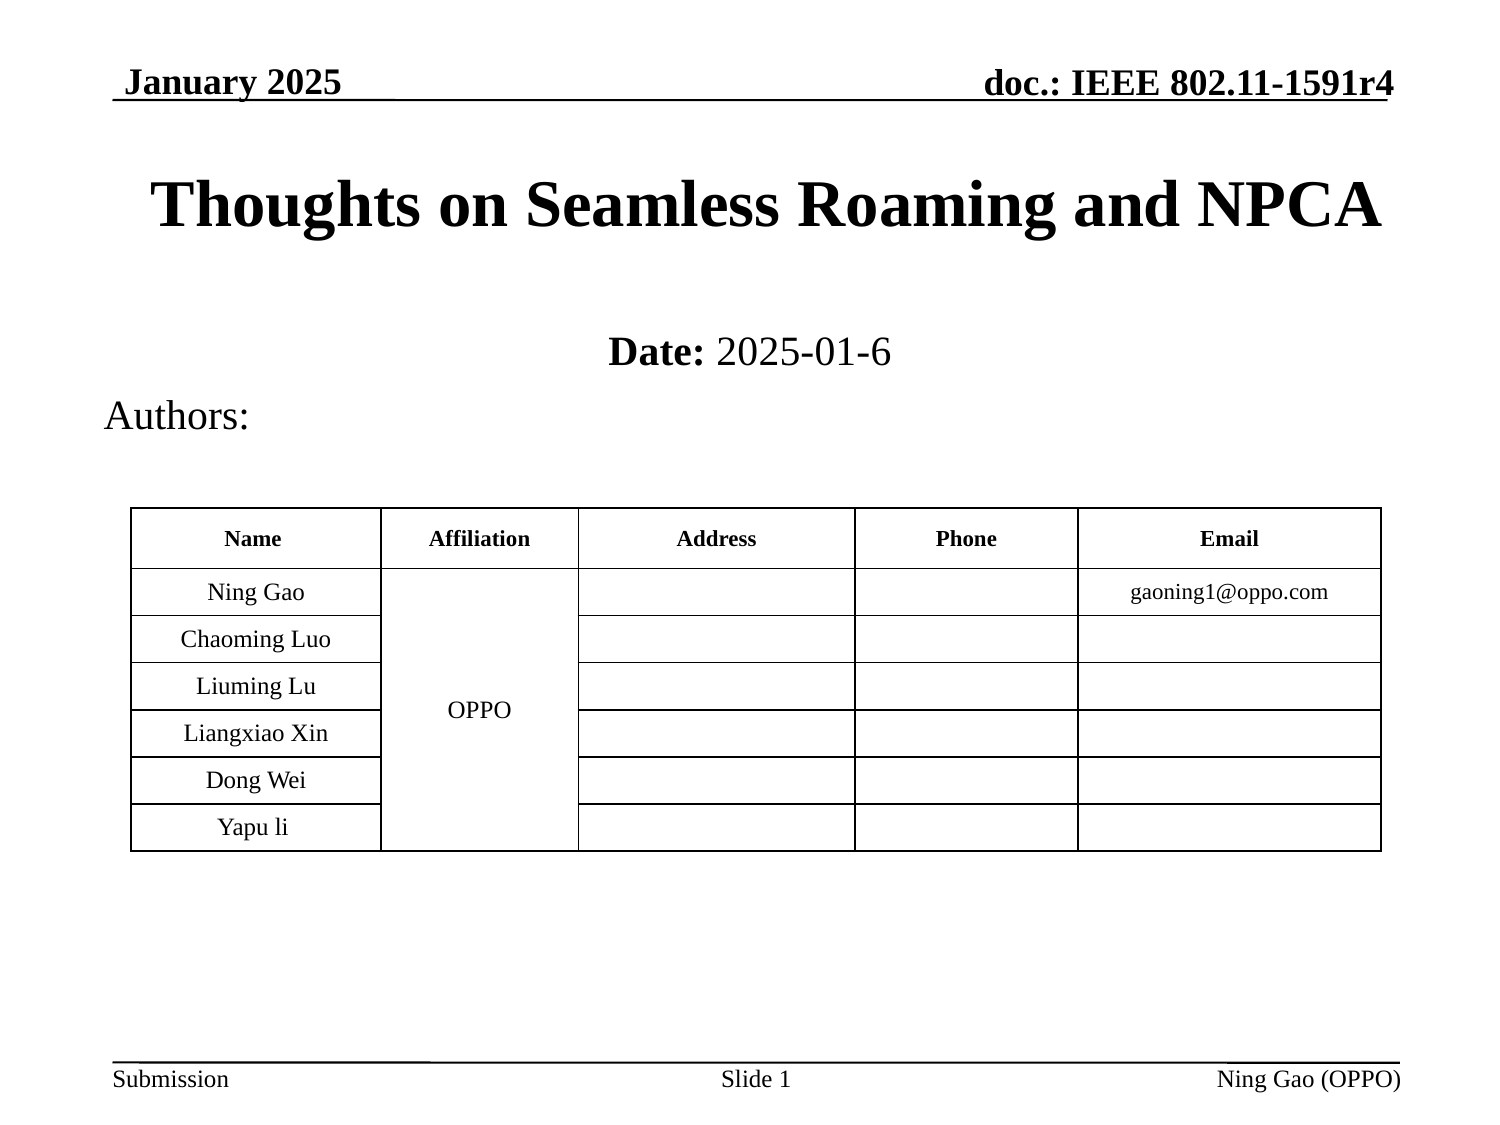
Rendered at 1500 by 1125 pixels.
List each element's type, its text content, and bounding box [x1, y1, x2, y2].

table_cell Ning Gao [132, 569, 380, 615]
table_cell [579, 616, 854, 662]
table_cell [1079, 663, 1380, 709]
table_cell [579, 663, 854, 709]
table_cell [579, 758, 854, 803]
table_cell Liuming Lu [132, 663, 380, 709]
table_header Affiliation [382, 509, 578, 568]
table_cell [856, 569, 1077, 615]
table_cell [579, 711, 854, 756]
slide_number Slide 1 [712, 1061, 800, 1123]
table_cell Dong Wei [132, 758, 380, 803]
table_cell [579, 805, 854, 850]
table_header Phone [856, 509, 1077, 568]
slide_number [123, 57, 503, 103]
text_box Authors: [88, 380, 326, 444]
table_cell OPPO [382, 569, 578, 850]
table_header Address [579, 509, 854, 568]
table_cell gaoning1@oppo.com [1079, 569, 1380, 615]
table_header Name [132, 509, 380, 568]
table_cell [856, 805, 1077, 850]
table_cell [856, 711, 1077, 756]
table_cell Chaoming Luo [132, 616, 380, 662]
list Date: 2025-01-6 [112, 315, 1388, 381]
table_cell Yapu li [132, 805, 380, 850]
table_cell [856, 663, 1077, 709]
table_cell [1079, 616, 1380, 662]
table_cell [1079, 805, 1380, 850]
table_cell [1079, 711, 1380, 756]
table_cell Liangxiao Xin [132, 711, 380, 756]
footer Ning Gao (OPPO) [902, 1061, 1402, 1093]
table_cell [856, 616, 1077, 662]
table_cell [856, 758, 1077, 803]
table_cell [1079, 758, 1380, 803]
table_cell [579, 569, 854, 615]
table_header Email [1079, 509, 1380, 568]
title Thoughts on Seamless Roaming and NPCA [64, 112, 1471, 288]
